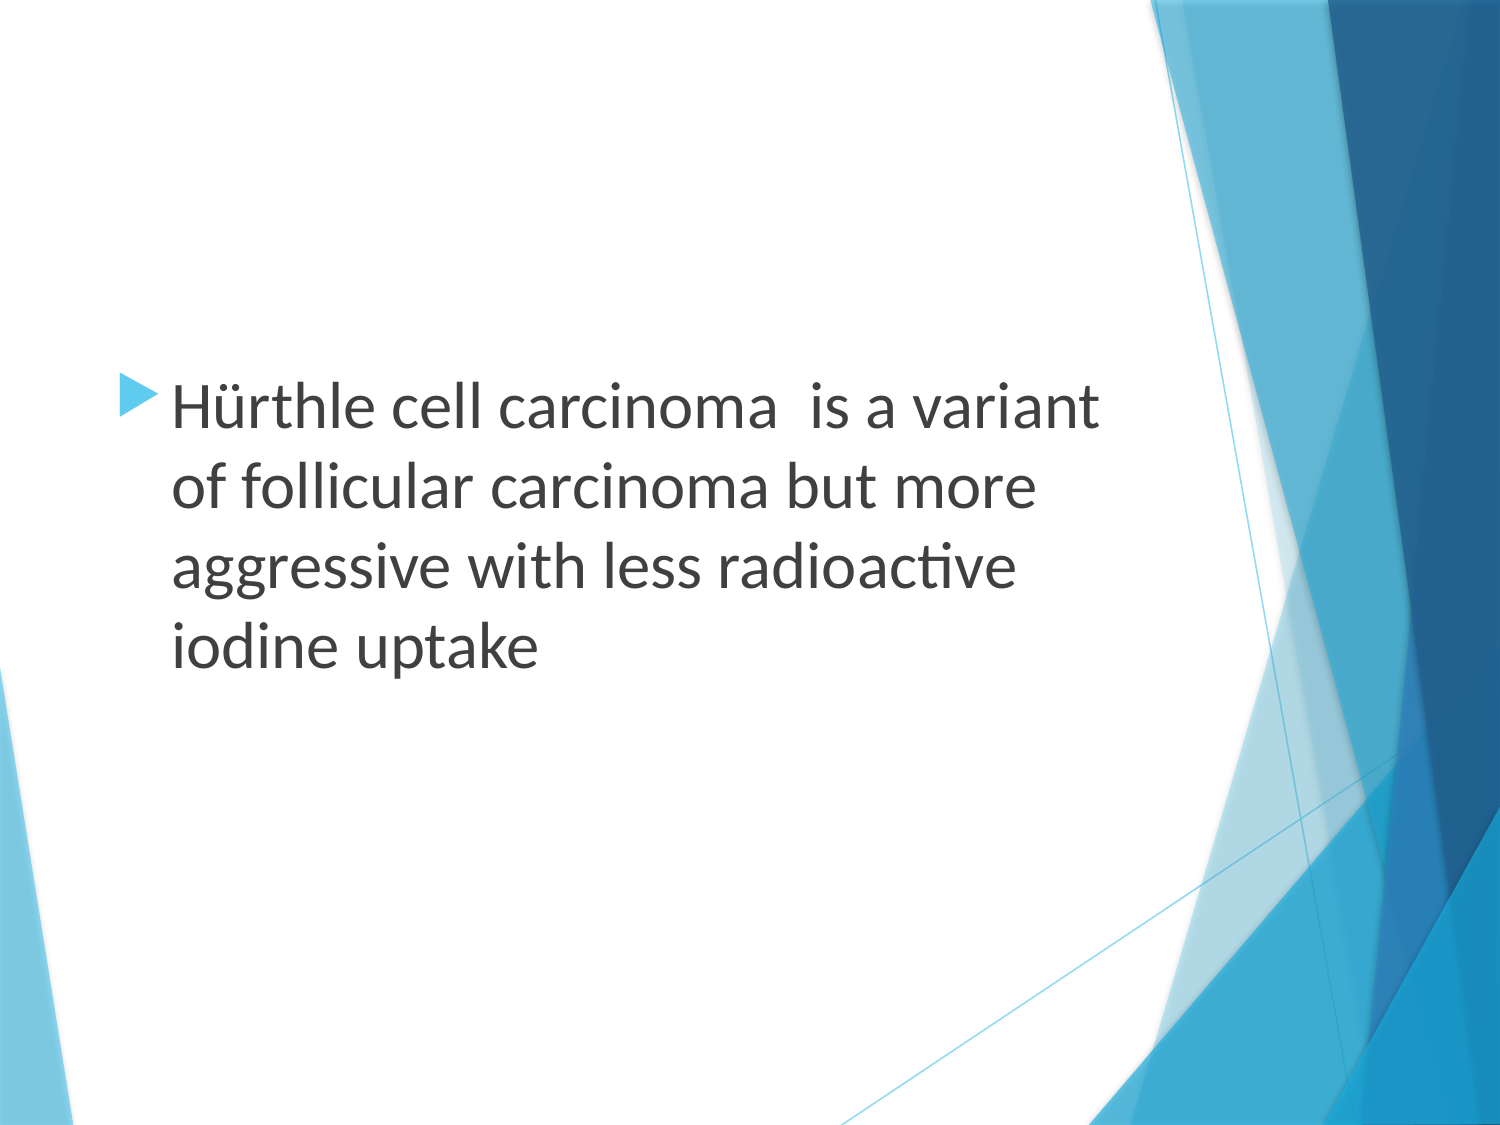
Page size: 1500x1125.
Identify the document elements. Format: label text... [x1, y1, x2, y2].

list Hürthle cell carcinoma is a variant of follicular carcinoma but more aggressive with less radioactive iodine uptake [99, 354, 1142, 992]
